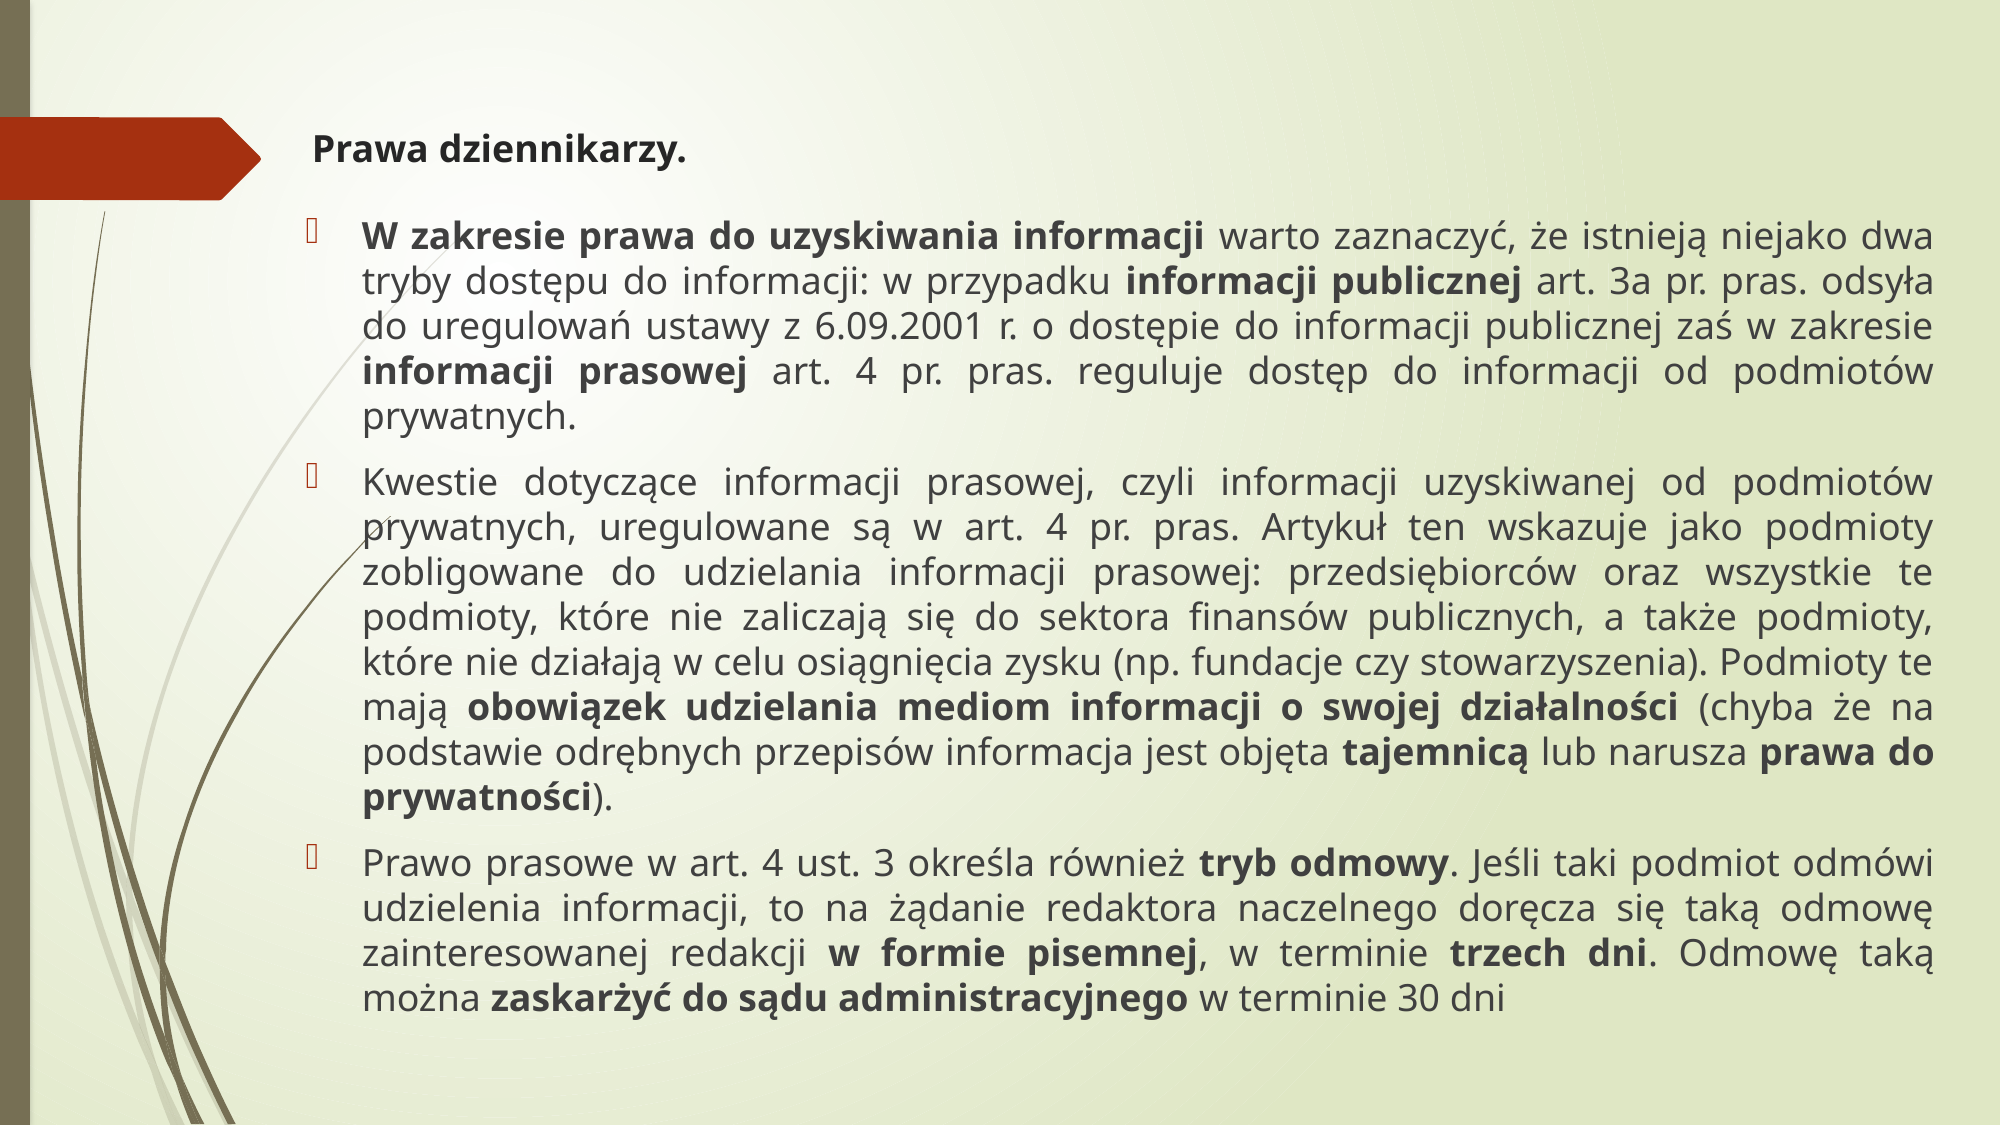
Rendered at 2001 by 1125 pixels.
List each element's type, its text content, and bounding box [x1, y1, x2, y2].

title Prawa dziennikarzy. [296, 101, 1828, 204]
list W zakresie prawa do uzyskiwania informacji warto zaznaczyć, że istnieją niejako dwa tryby dostępu do informacji: w przypadku informacji publicznej art. 3a pr. pras. odsyła do uregulowań ustawy z 6.09.2001 r. o dostępie do informacji publicznej zaś w zakresie informacji prasowej art. 4 pr. pras. reguluje dostęp do informacji od podmiotów prywatnych. Kwestie dotyczące informacji prasowej, czyli informacji uzyskiwanej od podmiotów prywatnych, uregulowane są w art. 4 pr. pras. Artykuł ten wskazuje jako podmioty zobligowane do udzielania informacji prasowej: przedsiębiorców oraz wszystkie te podmioty, które nie zaliczają się do sektora finansów publicznych, a także podmioty, które nie działają w celu osiągnięcia zysku (np. fundacje czy stowarzyszenia). Podmioty te mają obowiązek udzielania mediom informacji o swojej działalności (chyba że na podstawie odrębnych przepisów informacja jest objęta tajemnicą lub narusza prawa do prywatności). Prawo prasowe w art. 4 ust. 3 określa również tryb odmowy. Jeśli taki podmiot odmówi udzielenia informacji, to na żądanie redaktora naczelnego doręcza się taką odmowę zainteresowanej redakcji w formie pisemnej, w terminie trzech dni. Odmowę taką można zaskarżyć do sądu administracyjnego w terminie 30 dni [290, 204, 1950, 1065]
